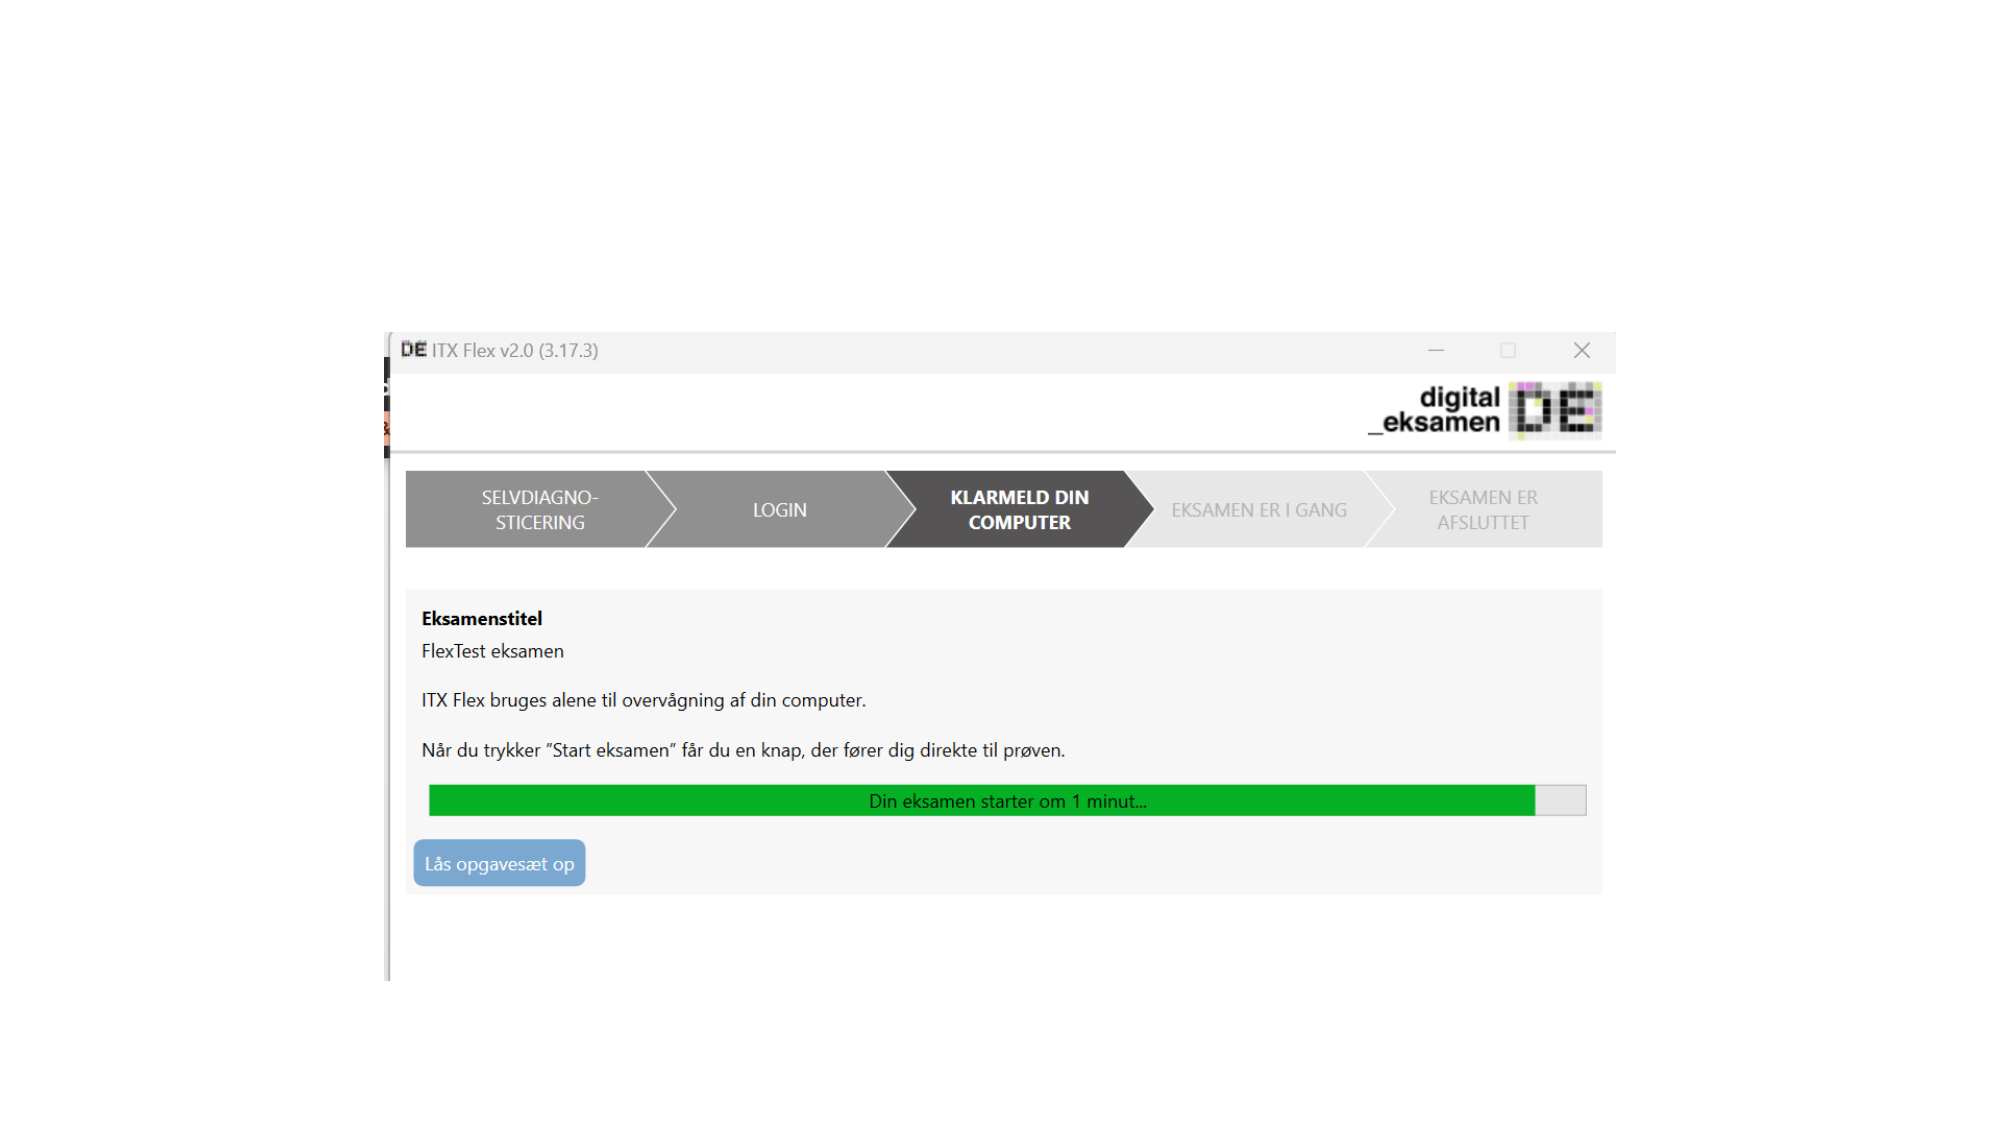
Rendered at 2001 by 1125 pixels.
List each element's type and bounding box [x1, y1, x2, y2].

list [384, 332, 1616, 981]
